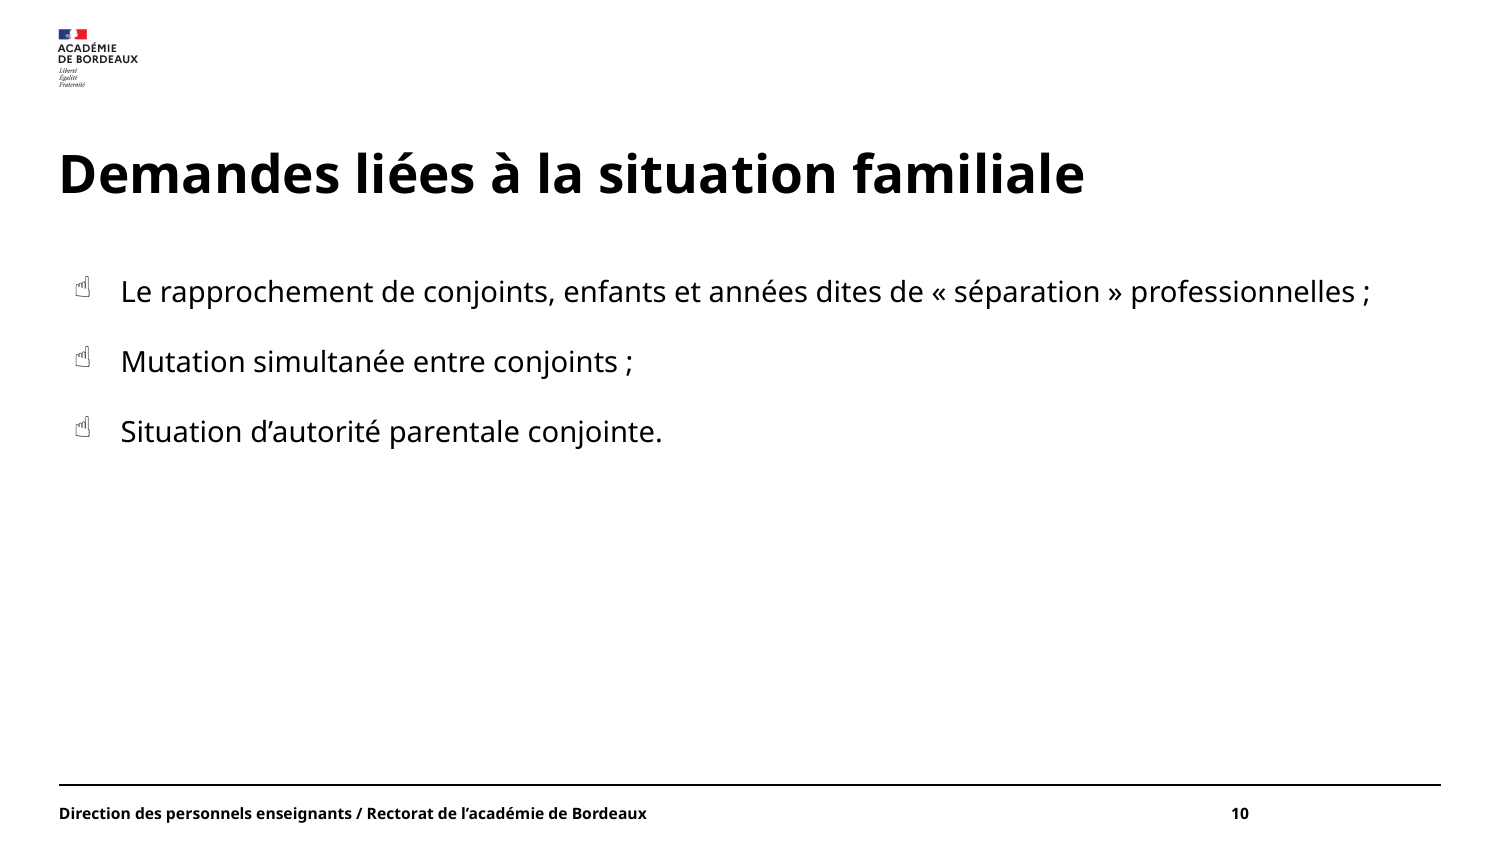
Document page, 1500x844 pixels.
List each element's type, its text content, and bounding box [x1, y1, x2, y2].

slide_number 10 [1027, 784, 1249, 844]
slide_number [1249, 784, 1441, 844]
text_box Le rapprochement de conjoints, enfants et années dites de « séparation » professionnelles ; Mutation simultanée entre conjoints ; Situation d’autorité parentale conjointe. [58, 265, 1441, 501]
footer Direction des personnels enseignants / Rectorat de l’académie de Bordeaux [59, 784, 1027, 844]
title Demandes liées à la situation familiale [59, 147, 1441, 265]
picture [57, 28, 139, 88]
